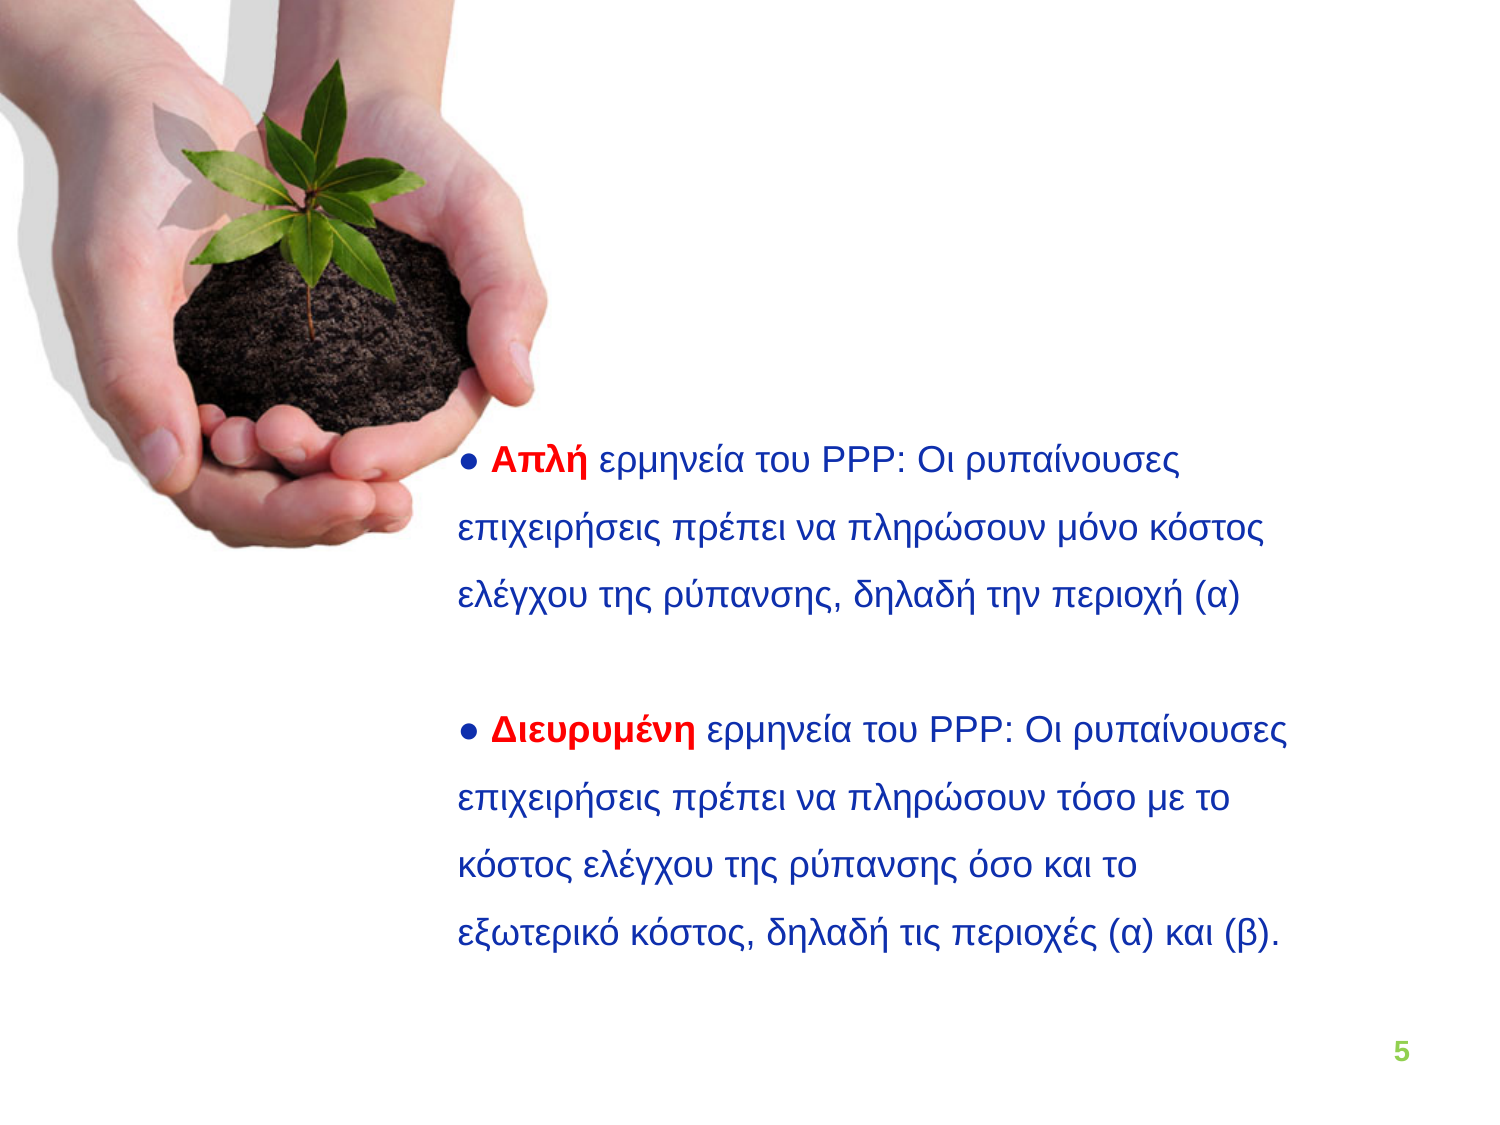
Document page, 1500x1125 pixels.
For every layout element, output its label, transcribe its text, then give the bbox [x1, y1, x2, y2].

picture [0, 0, 1500, 1125]
slide_number 5 [1074, 1024, 1425, 1103]
text_box ● Απλή ερμηνεία του ΡΡΡ: Οι ρυπαίνουσες επιχειρήσεις πρέπει να πληρώσουν μόνο κόστος ελέγχου της ρύπανσης, δηλαδή την περιοχή (α) ● Διευρυμένη ερμηνεία του ΡΡΡ: Οι ρυπαίνουσες επιχειρήσεις πρέπει να πληρώσουν τόσο με το κόστος ελέγχου της ρύπανσης όσο και το εξωτερικό κόστος, δηλαδή τις περιοχές (α) και (β). [442, 360, 1312, 961]
